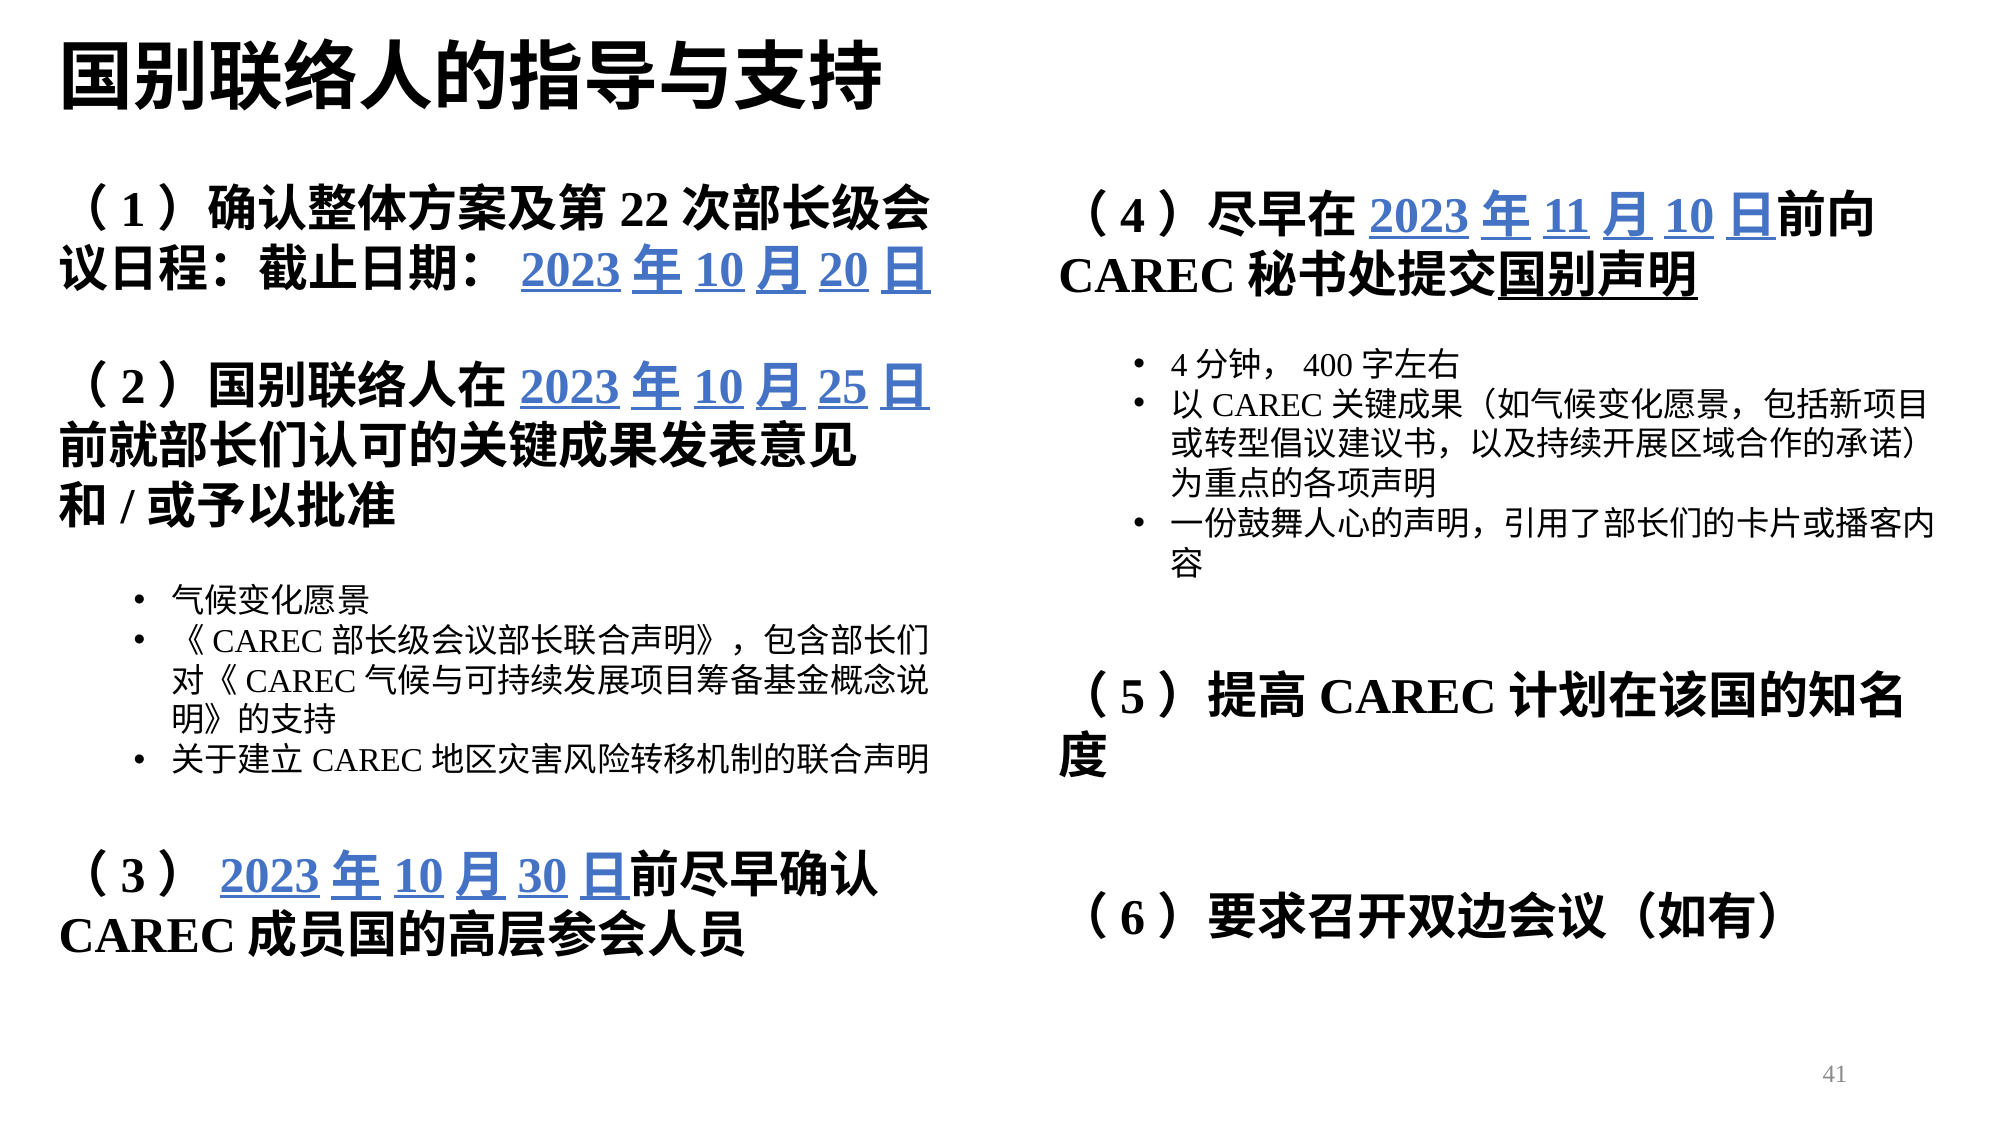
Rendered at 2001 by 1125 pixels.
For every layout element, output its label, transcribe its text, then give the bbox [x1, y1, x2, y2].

slide_number 41 [1412, 1042, 1863, 1103]
title 国别联络人的指导与支持 [43, 0, 1769, 151]
text_box （4）尽早在2023年11月10日前向CAREC秘书处提交国别声明 4分钟，400字左右 以CAREC关键成果（如气候变化愿景，包括新项目或转型倡议建议书，以及持续开展区域合作的承诺）为重点的各项声明 一份鼓舞人心的声明，引用了部长们的卡片或播客内容 （5）提高CAREC计划在该国的知名度 （6）要求召开双边会议（如有） [1043, 94, 1969, 987]
list （1）确认整体方案及第22次部长级会议日程：截止日期：2023年10月20日 （2）国别联络人在2023年10月25日前就部长们认可的关键成果发表意见和/或予以批准 气候变化愿景 《CAREC部长级会议部长联合声明》，包含部长们对《CAREC气候与可持续发展项目筹备基金概念说明》的支持 关于建立CAREC地区灾害风险转移机制的联合声明 （3）2023年10月30日前尽早确认CAREC成员国的高层参会人员 [43, 168, 970, 1061]
